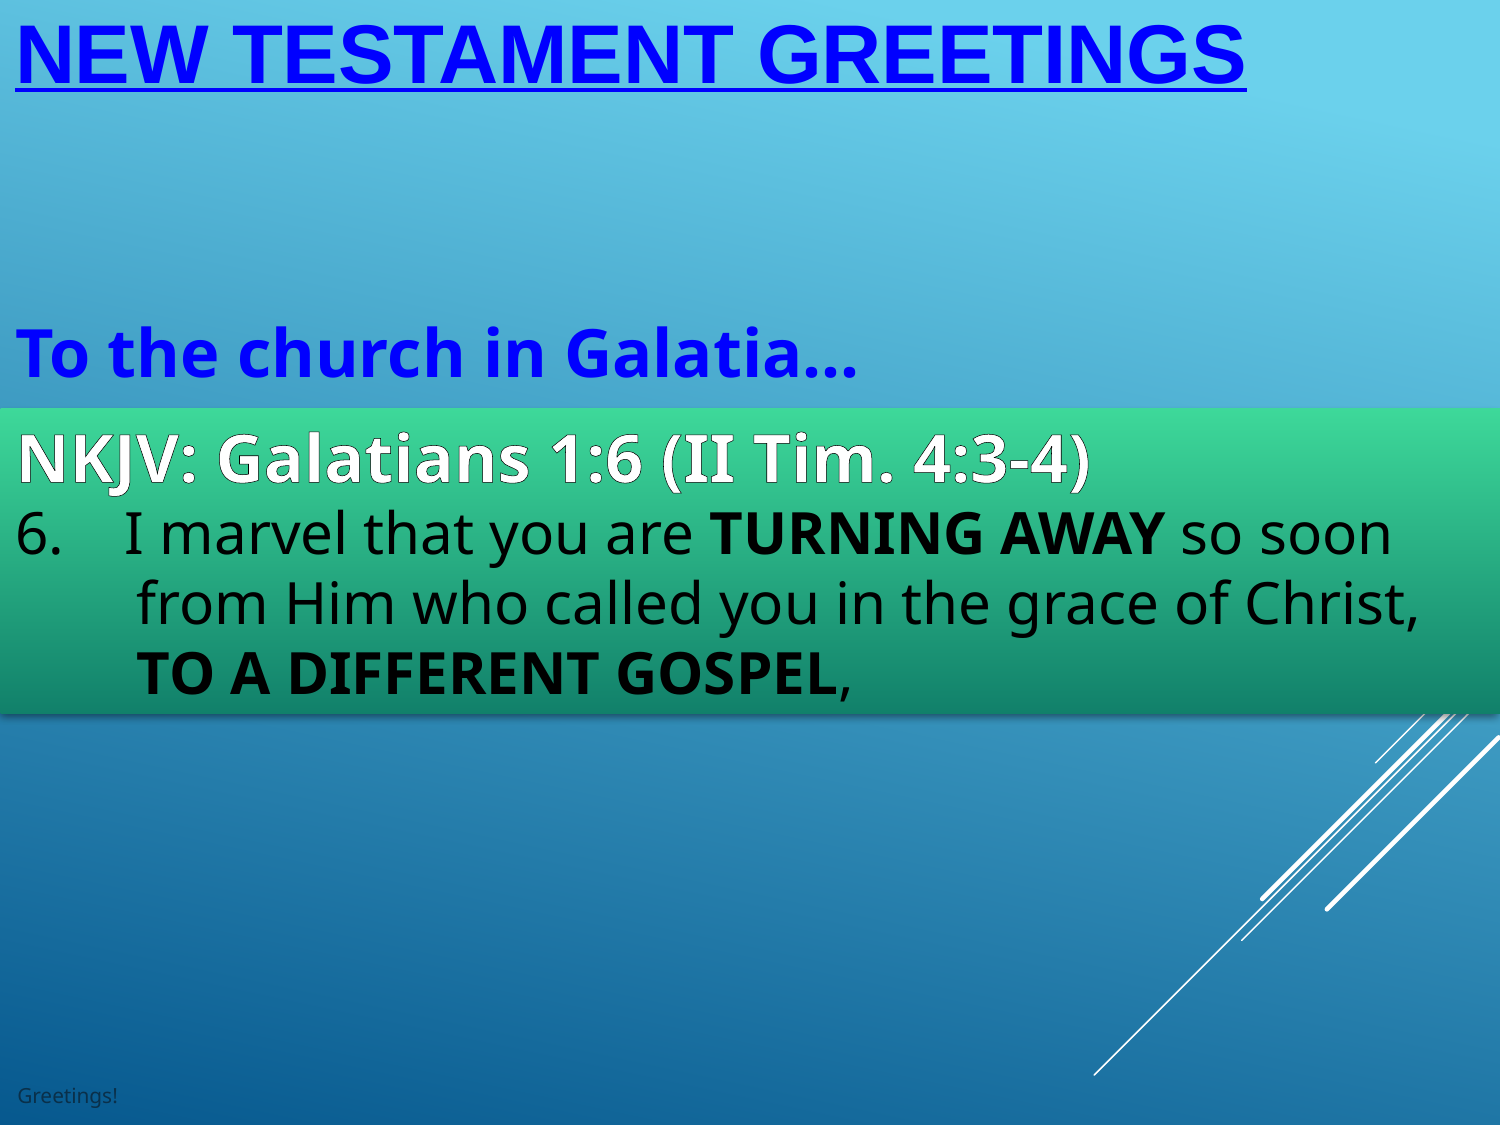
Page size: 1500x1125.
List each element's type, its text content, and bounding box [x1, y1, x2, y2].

title New Testament Greetings [0, 0, 1500, 100]
text_box NKJV: Galatians 1:6 (II Tim. 4:3-4) 6. I marvel that you are turning away so soon from Him who called you in the grace of Christ, to a different gospel, [0, 408, 1500, 714]
footer Greetings! [2, 1074, 478, 1125]
text_box To the church in Galatia… [0, 303, 1500, 399]
